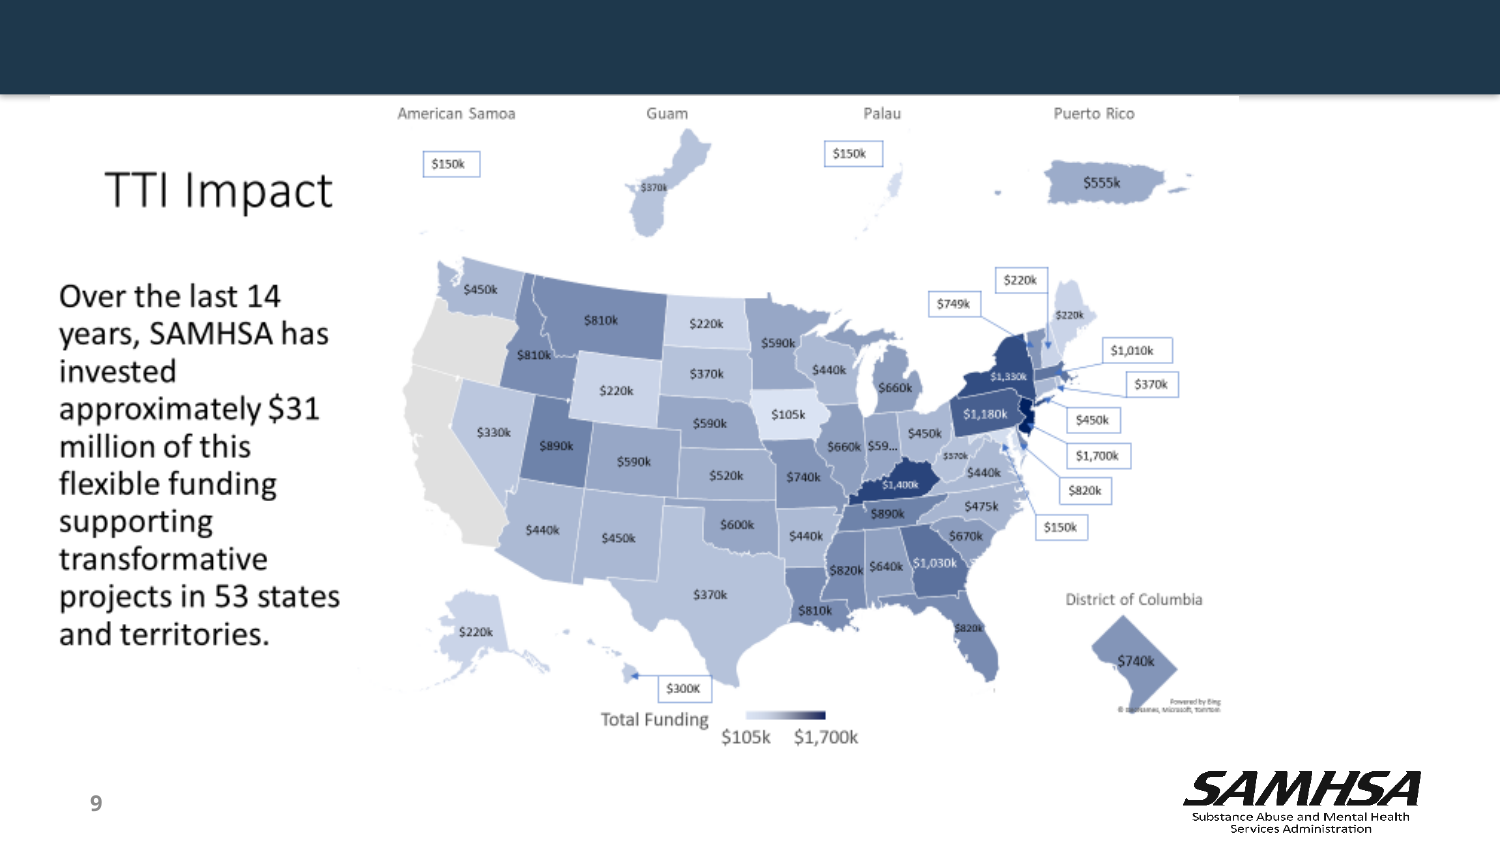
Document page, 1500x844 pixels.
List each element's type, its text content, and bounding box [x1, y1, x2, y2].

slide_number 9 [75, 782, 413, 827]
picture [1180, 771, 1425, 838]
picture [49, 96, 1240, 766]
